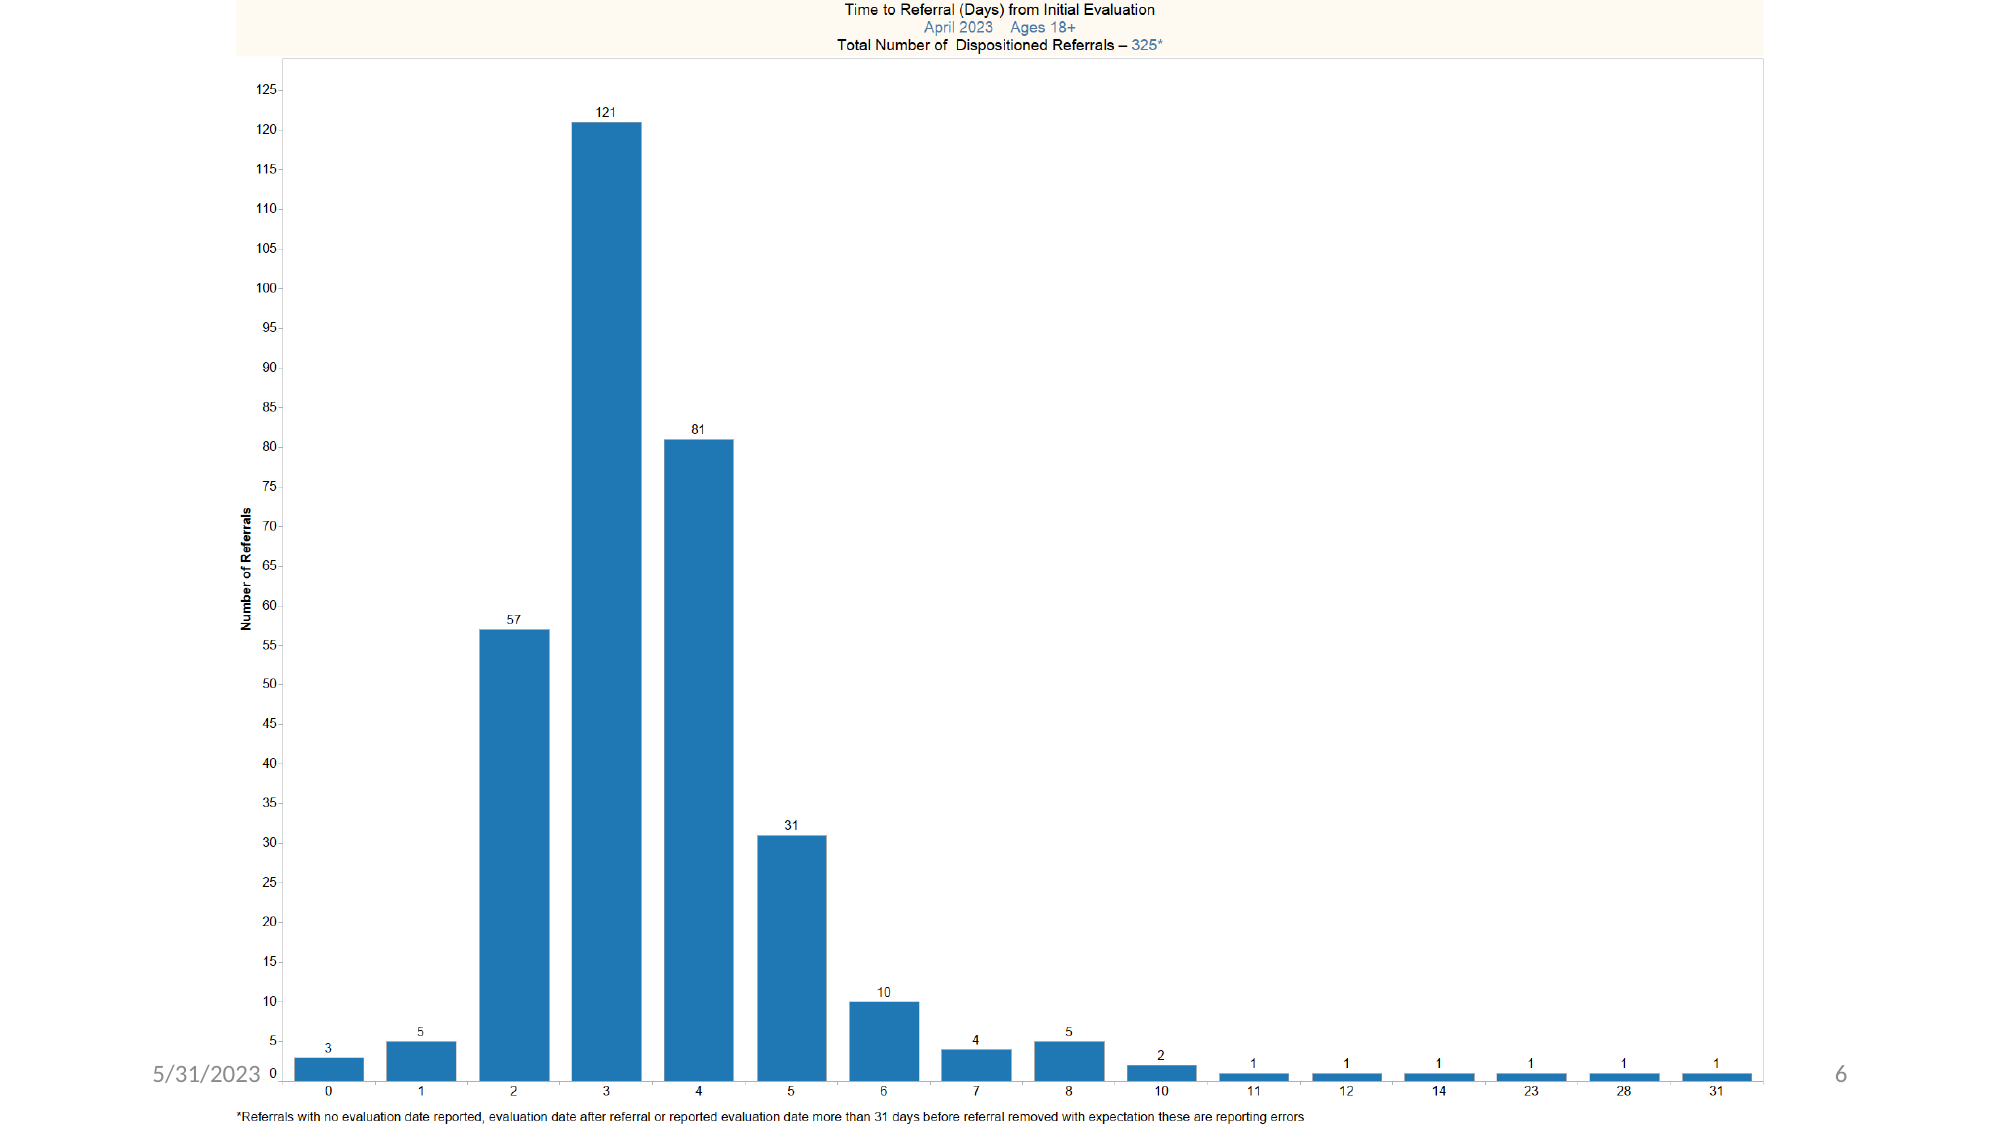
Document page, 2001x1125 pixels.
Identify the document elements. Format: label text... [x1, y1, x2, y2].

slide_number 6 [1764, 1042, 1863, 1103]
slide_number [137, 1042, 236, 1103]
picture [236, 0, 1764, 1125]
